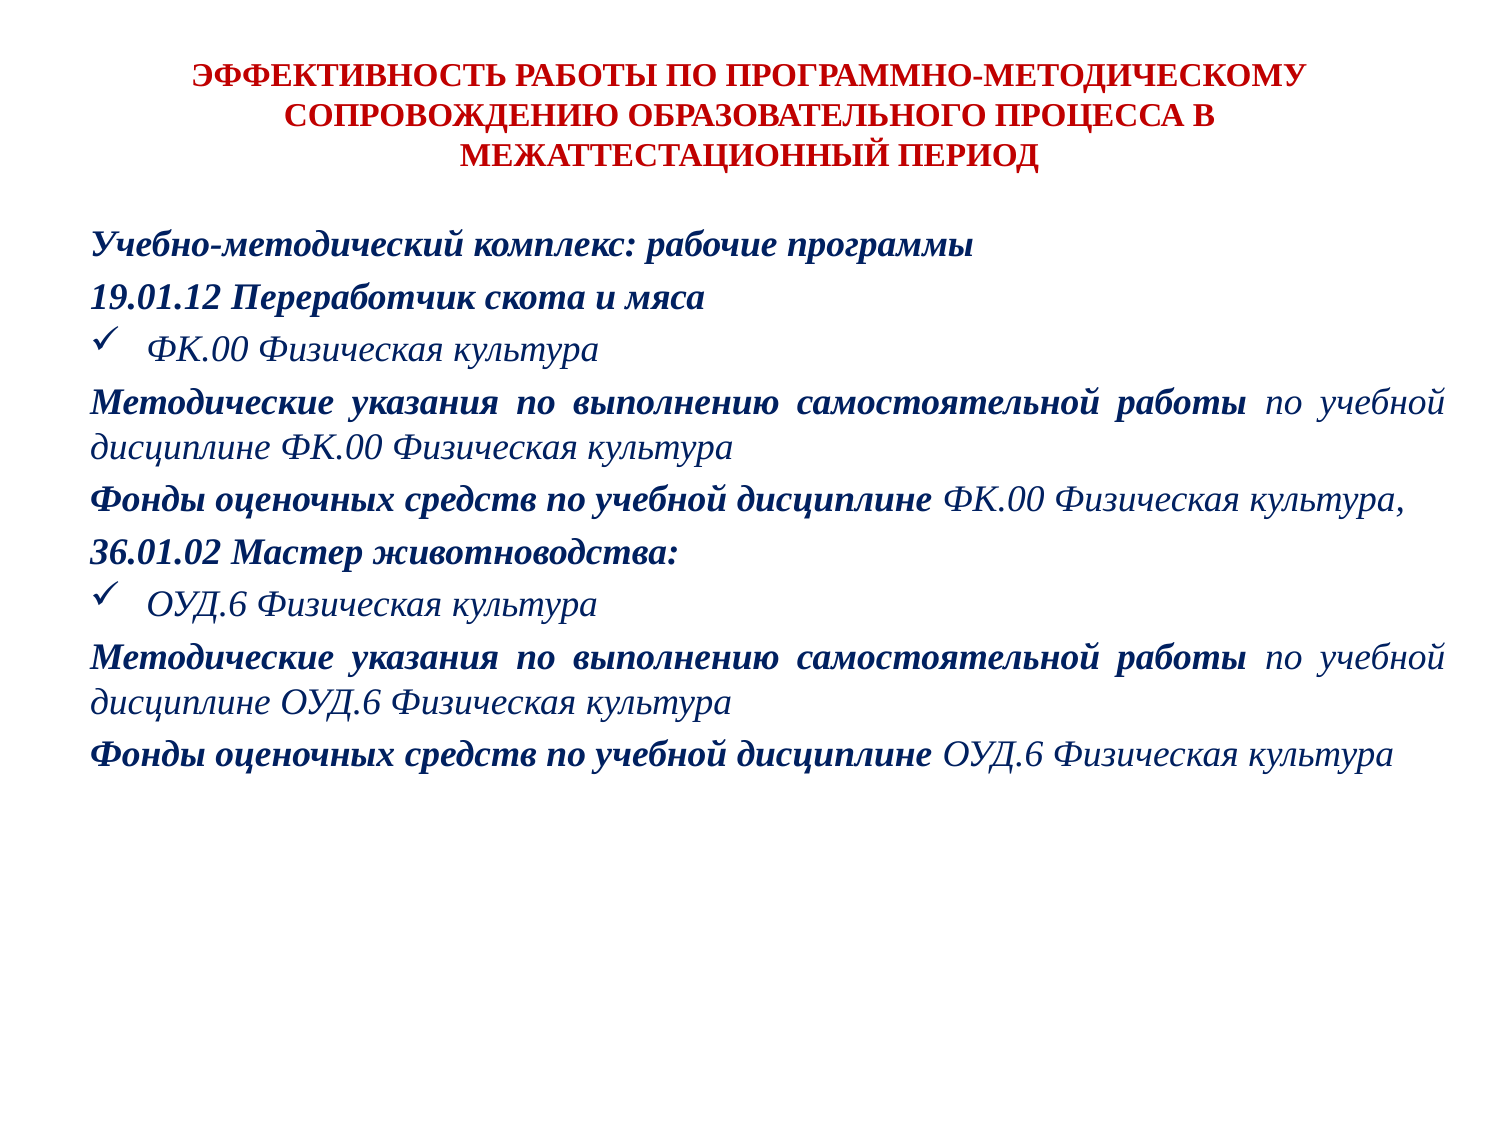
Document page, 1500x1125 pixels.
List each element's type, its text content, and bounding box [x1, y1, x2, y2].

title ЭФФЕКТИВНОСТЬ РАБОТЫ ПО ПРОГРАММНО-МЕТОДИЧЕСКОМУ СОПРОВОЖДЕНИЮ ОБРАЗОВАТЕЛЬНОГО ПРОЦЕССА В МЕЖАТТЕСТАЦИОННЫЙ ПЕРИОД [75, 19, 1425, 207]
list Учебно-методический комплекс: рабочие программы 19.01.12 Переработчик скота и мяса ФК.00 Физическая культура Методические указания по выполнению самостоятельной работы по учебной дисциплине ФК.00 Физическая культура Фонды оценочных средств по учебной дисциплине ФК.00 Физическая культура, 36.01.02 Мастер животноводства: ОУД.6 Физическая культура Методические указания по выполнению самостоятельной работы по учебной дисциплине ОУД.6 Физическая культура Фонды оценочных средств по учебной дисциплине ОУД.6 Физическая культура [75, 211, 1461, 897]
